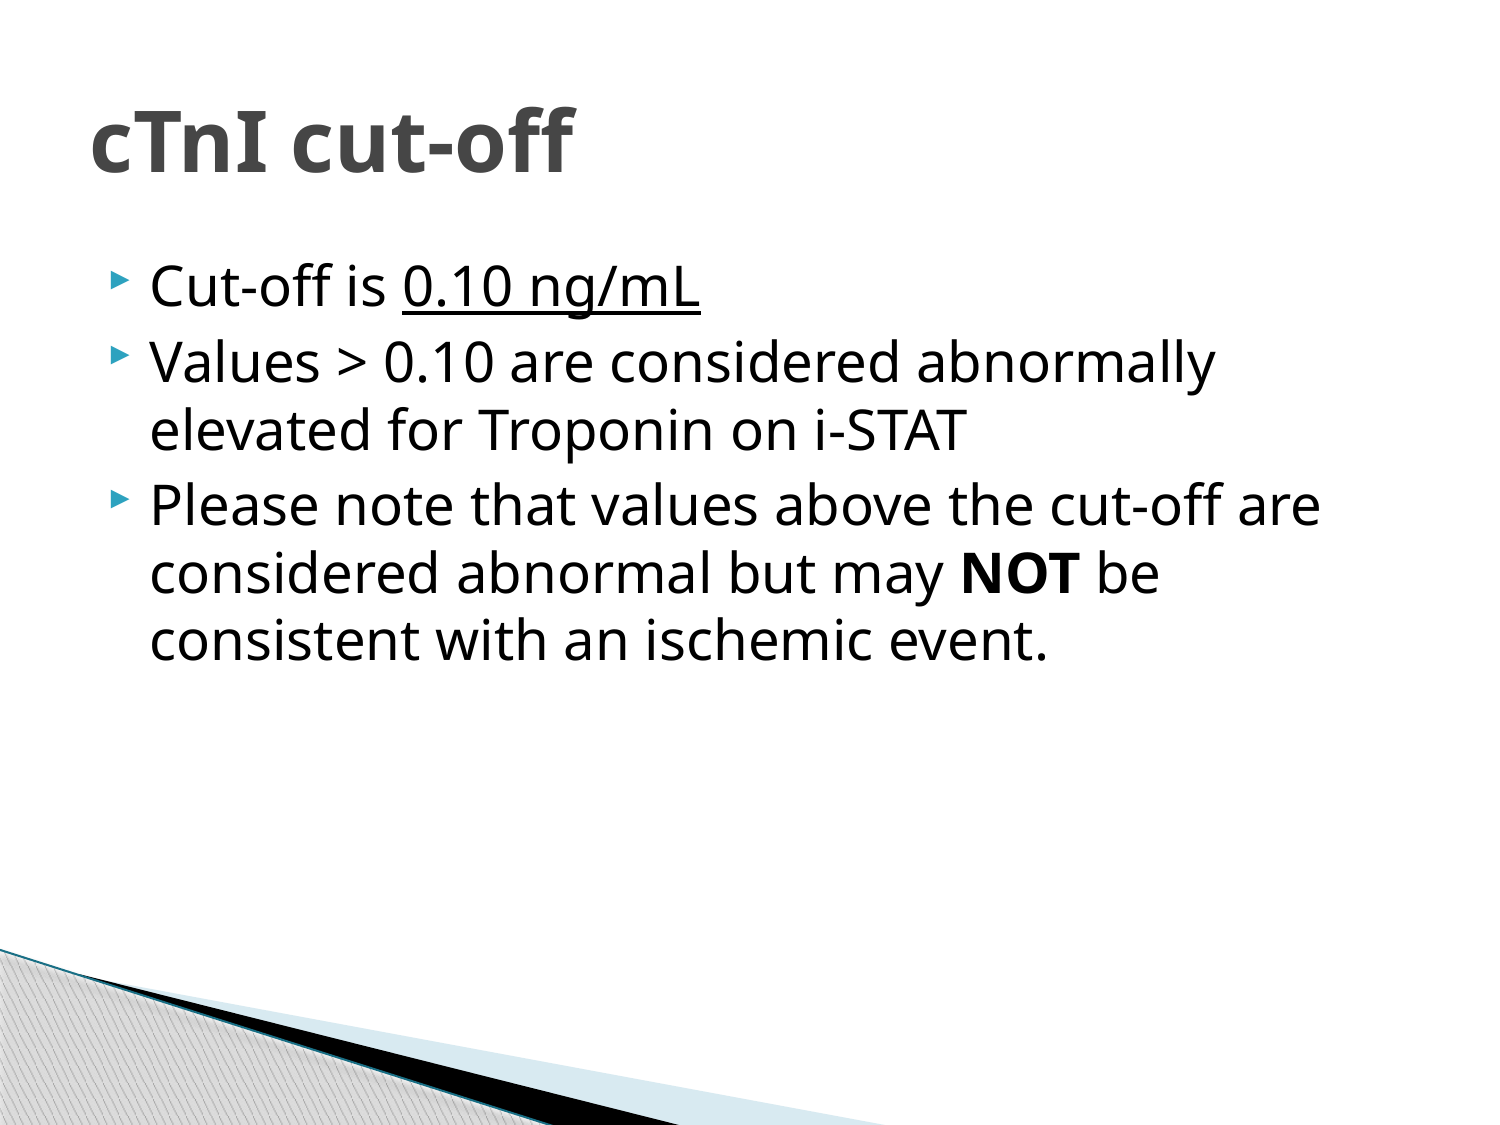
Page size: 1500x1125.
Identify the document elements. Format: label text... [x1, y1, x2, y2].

title cTnI cut-off [75, 45, 1425, 233]
list Cut-off is 0.10 ng/mL Values > 0.10 are considered abnormally elevated for Troponin on i-STAT Please note that values above the cut-off are considered abnormal but may NOT be consistent with an ischemic event. [75, 243, 1425, 986]
